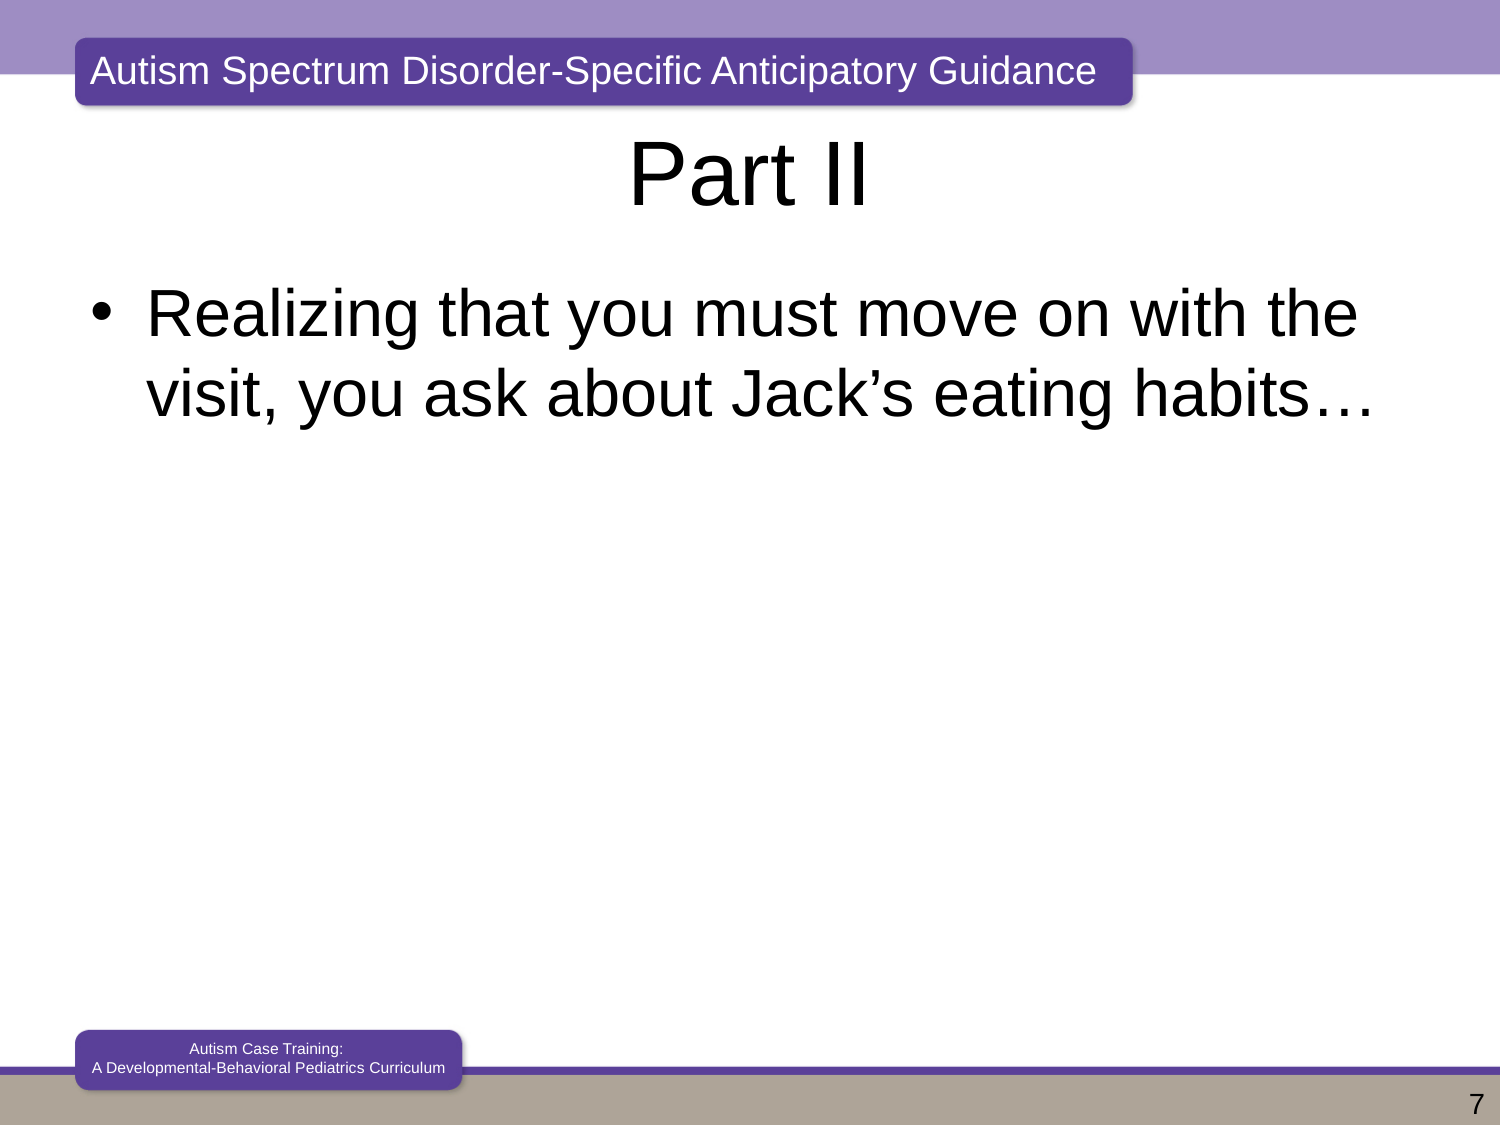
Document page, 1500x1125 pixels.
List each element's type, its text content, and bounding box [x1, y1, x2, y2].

title Part II [74, 74, 1426, 262]
picture [0, 0, 1500, 1125]
list Realizing that you must move on with the visit, you ask about Jack’s eating habits… [74, 262, 1426, 1006]
